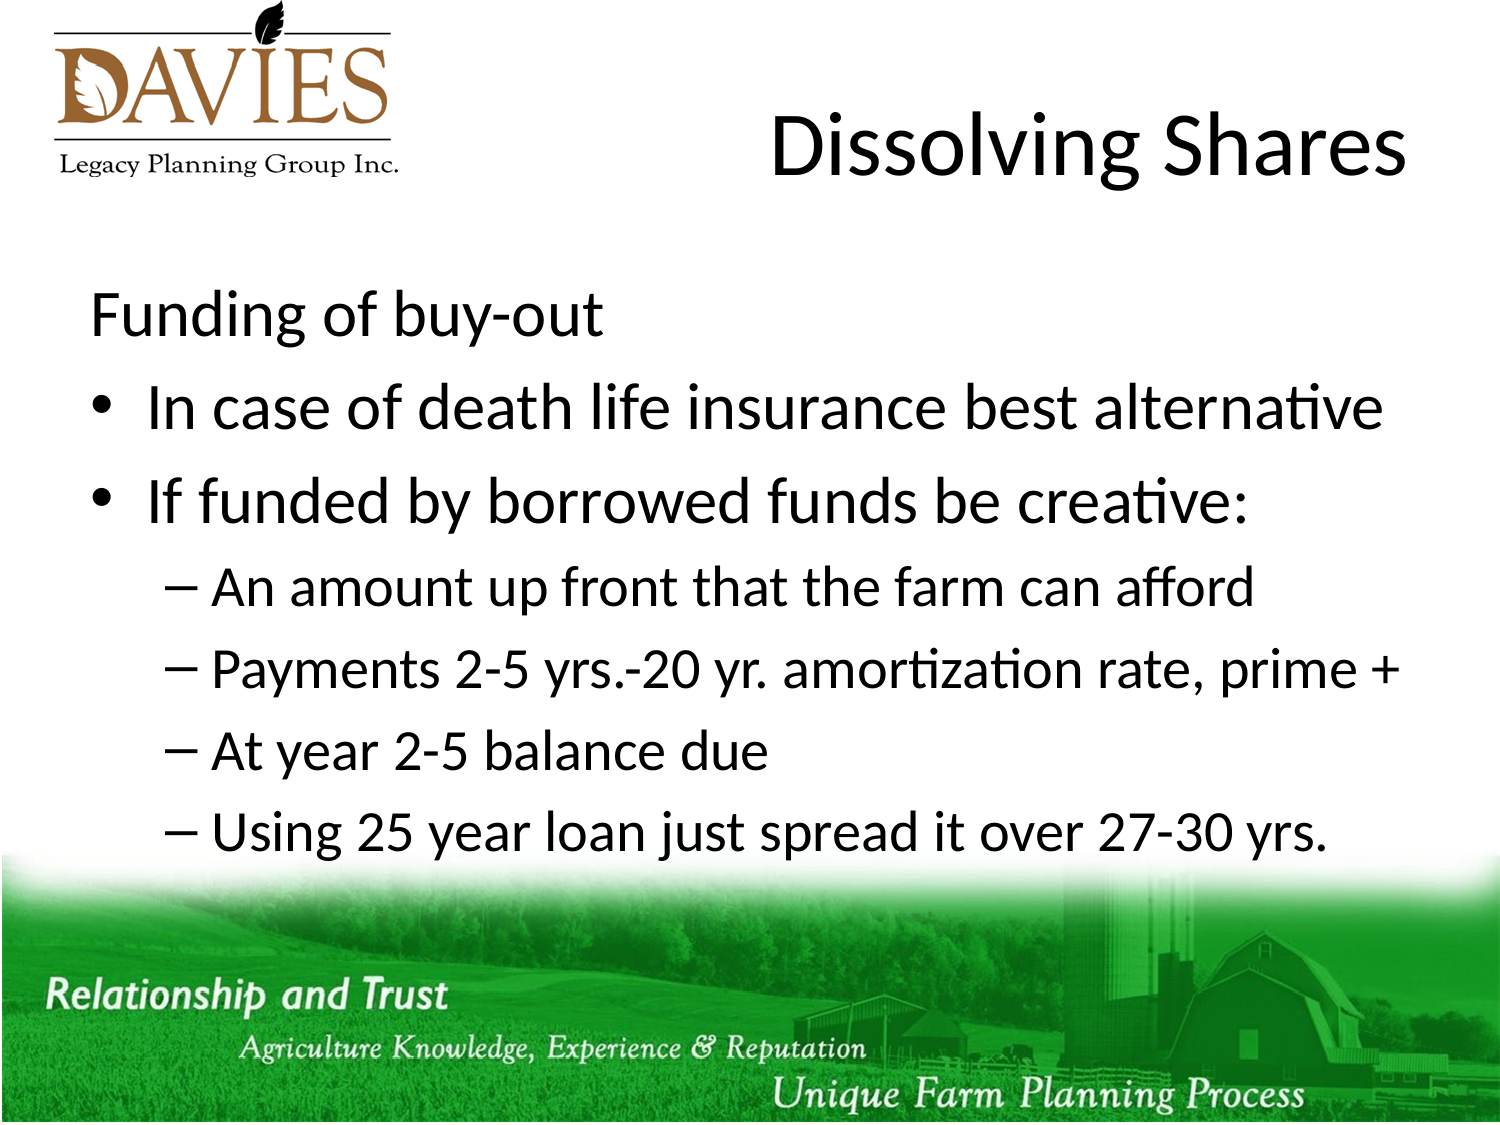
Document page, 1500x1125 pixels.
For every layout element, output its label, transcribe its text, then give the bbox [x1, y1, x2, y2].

list Funding of buy-out In case of death life insurance best alternative If funded by borrowed funds be creative: An amount up front that the farm can afford Payments 2-5 yrs.-20 yr. amortization rate, prime + At year 2-5 balance due Using 25 year loan just spread it over 27-30 yrs. [75, 262, 1425, 1005]
picture [0, 0, 1500, 1125]
title Dissolving Shares [75, 45, 1425, 233]
